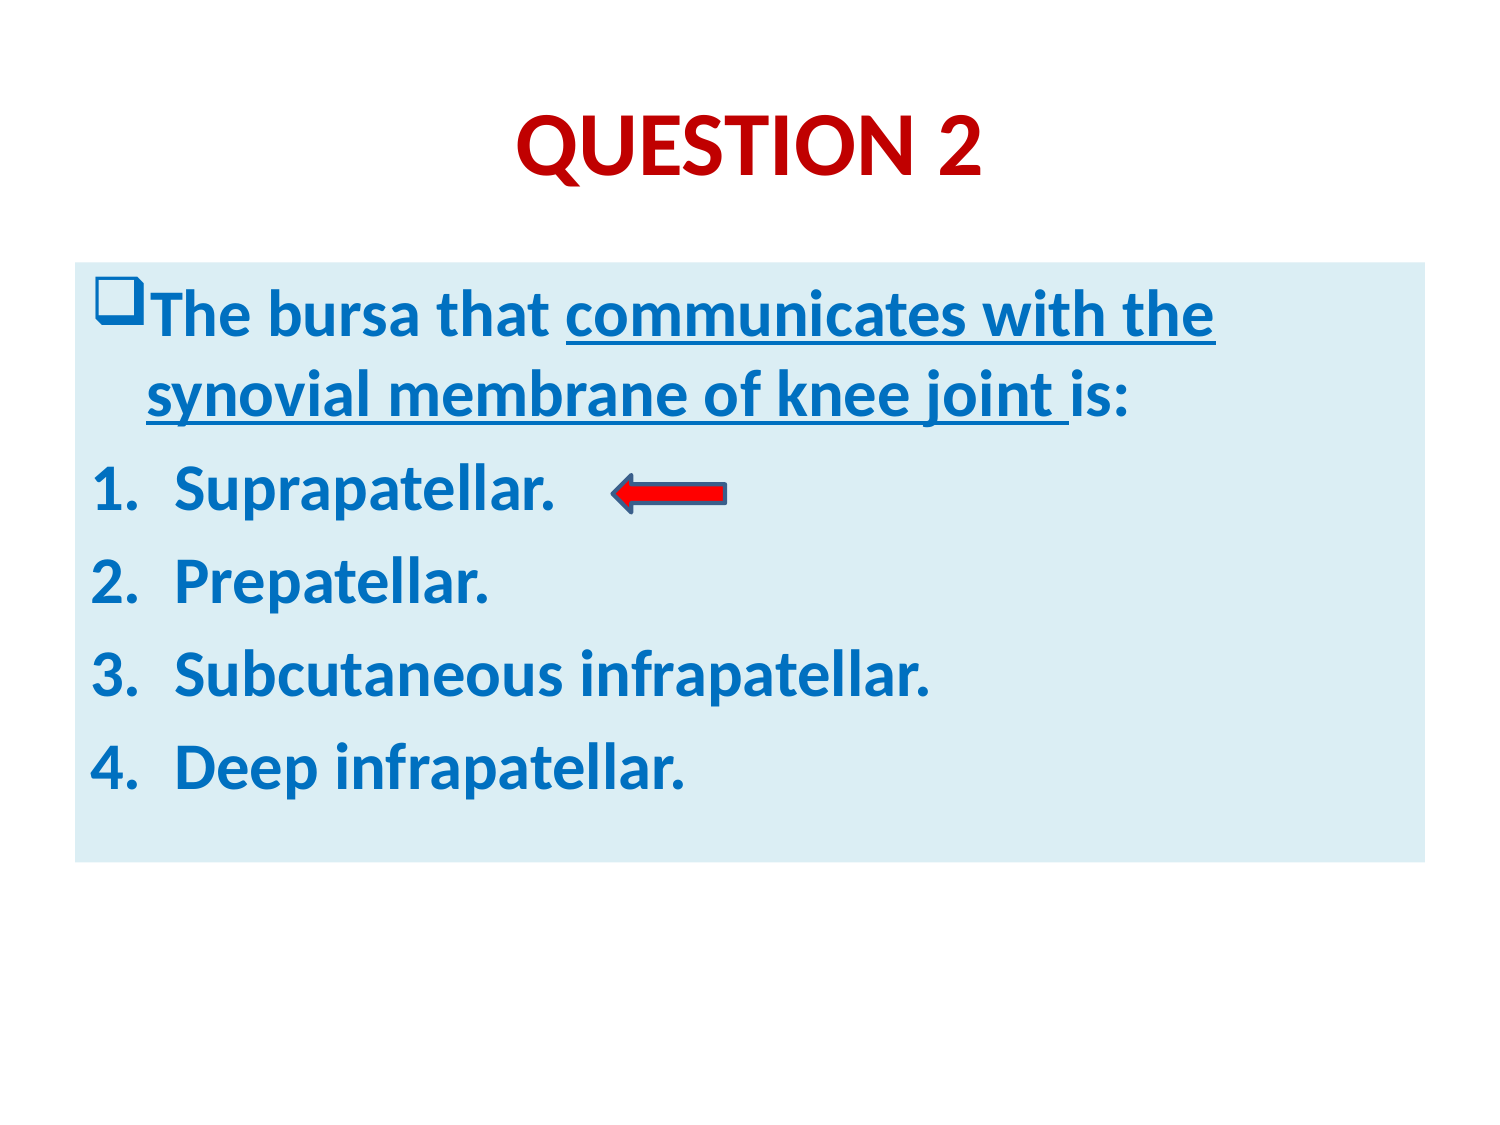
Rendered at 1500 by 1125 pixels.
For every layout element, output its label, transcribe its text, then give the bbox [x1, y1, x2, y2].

list The bursa that communicates with the synovial membrane of knee joint is: Suprapatellar. Prepatellar. Subcutaneous infrapatellar. Deep infrapatellar. [75, 262, 1425, 863]
title QUESTION 2 [75, 45, 1425, 233]
text_box [610, 473, 728, 515]
